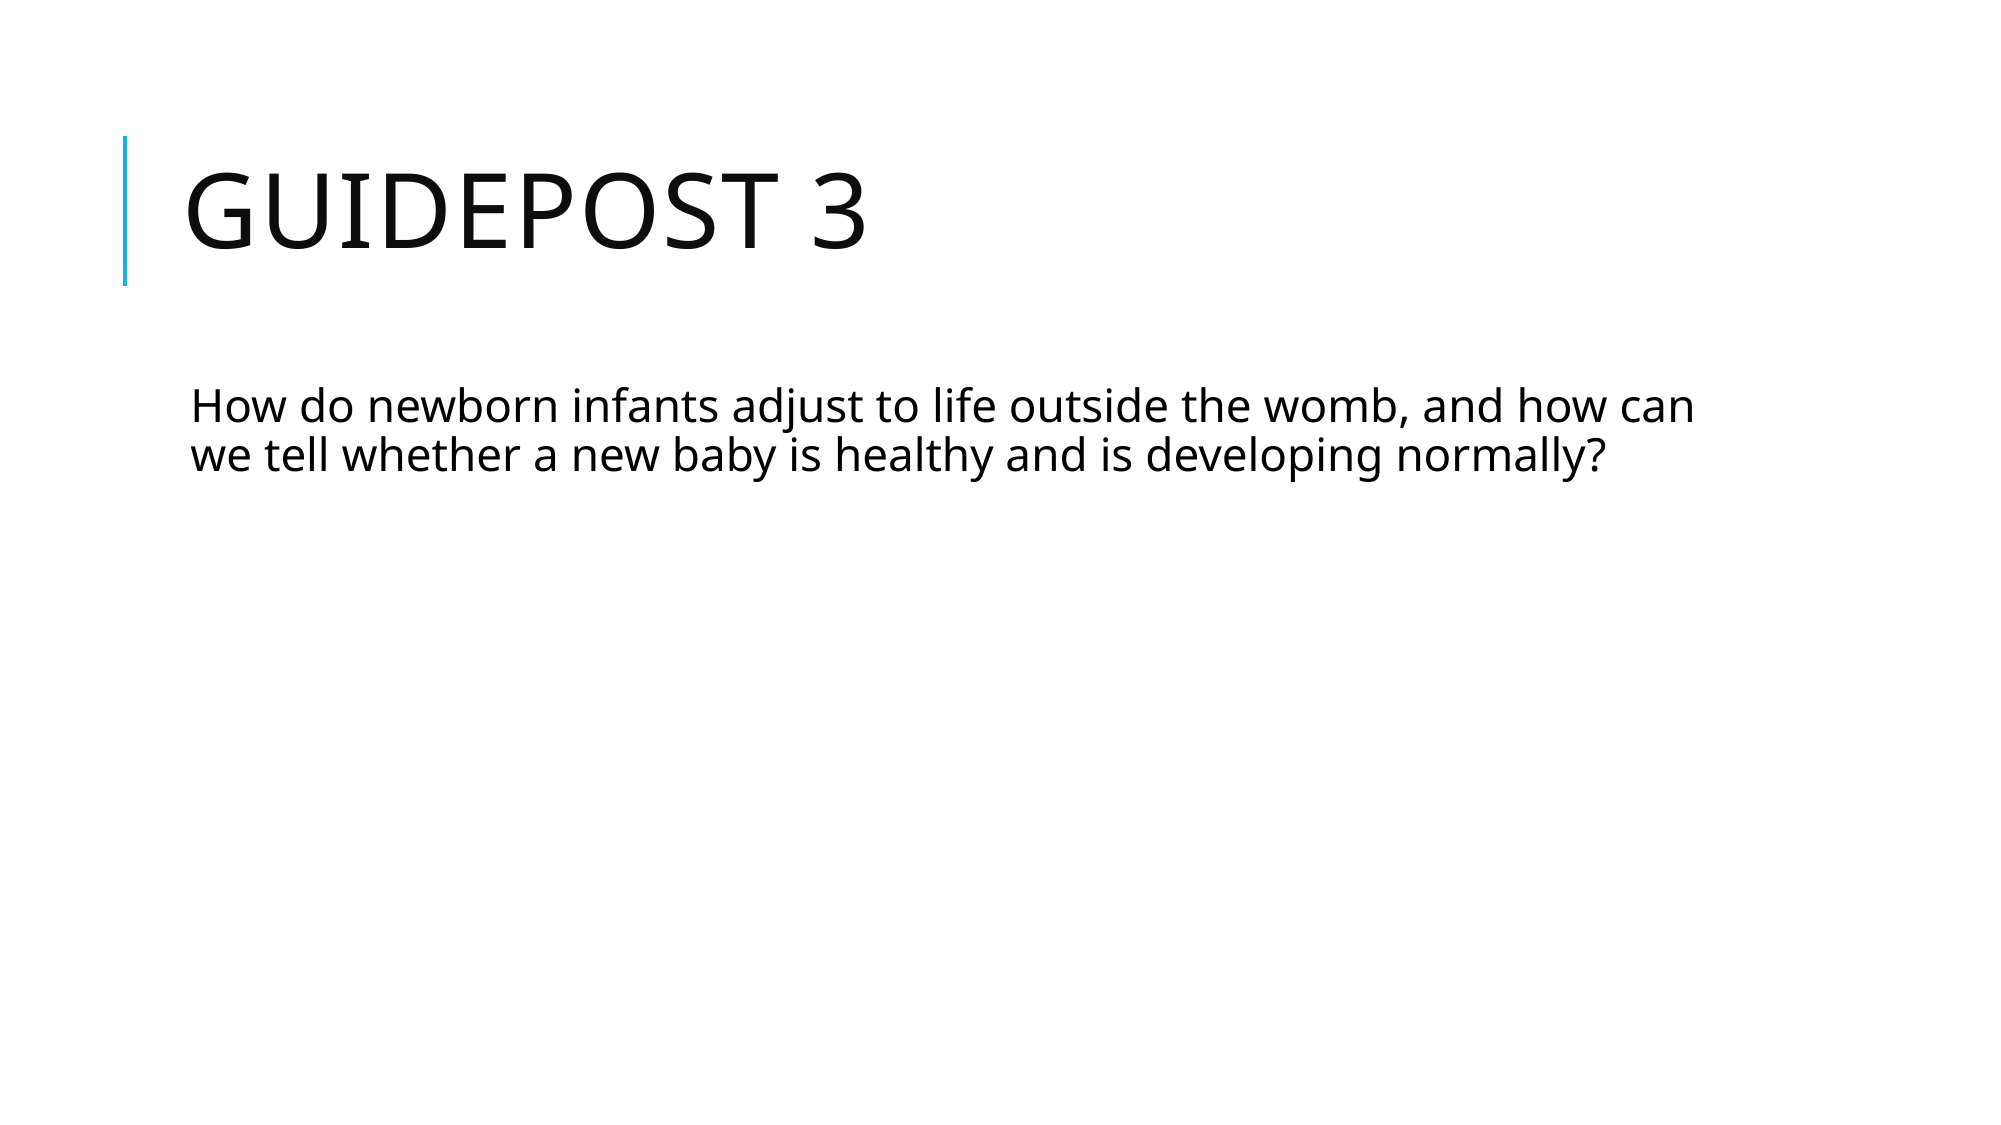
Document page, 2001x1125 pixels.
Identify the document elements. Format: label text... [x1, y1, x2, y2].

list How do newborn infants adjust to life outside the womb, and how can we tell whether a new baby is healthy and is developing normally? [168, 375, 1763, 1035]
title Guidepost 3 [168, 96, 1763, 342]
